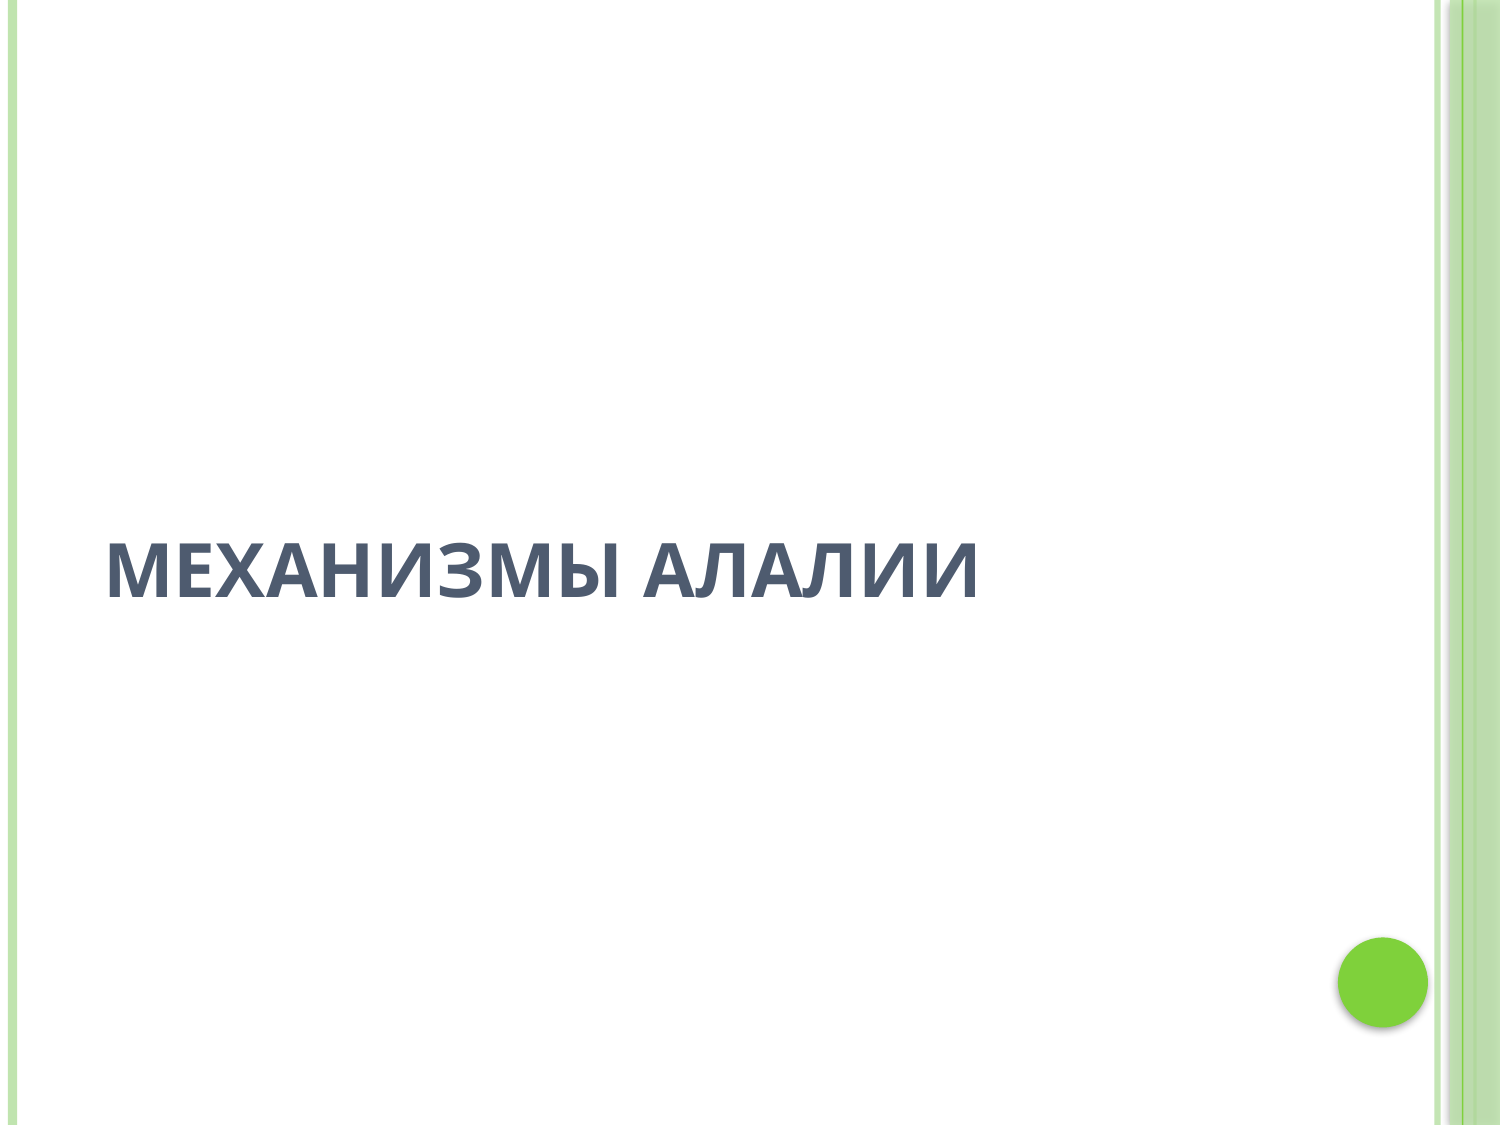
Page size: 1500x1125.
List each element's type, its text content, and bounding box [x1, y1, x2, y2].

title Механизмы алалии [88, 432, 1314, 621]
